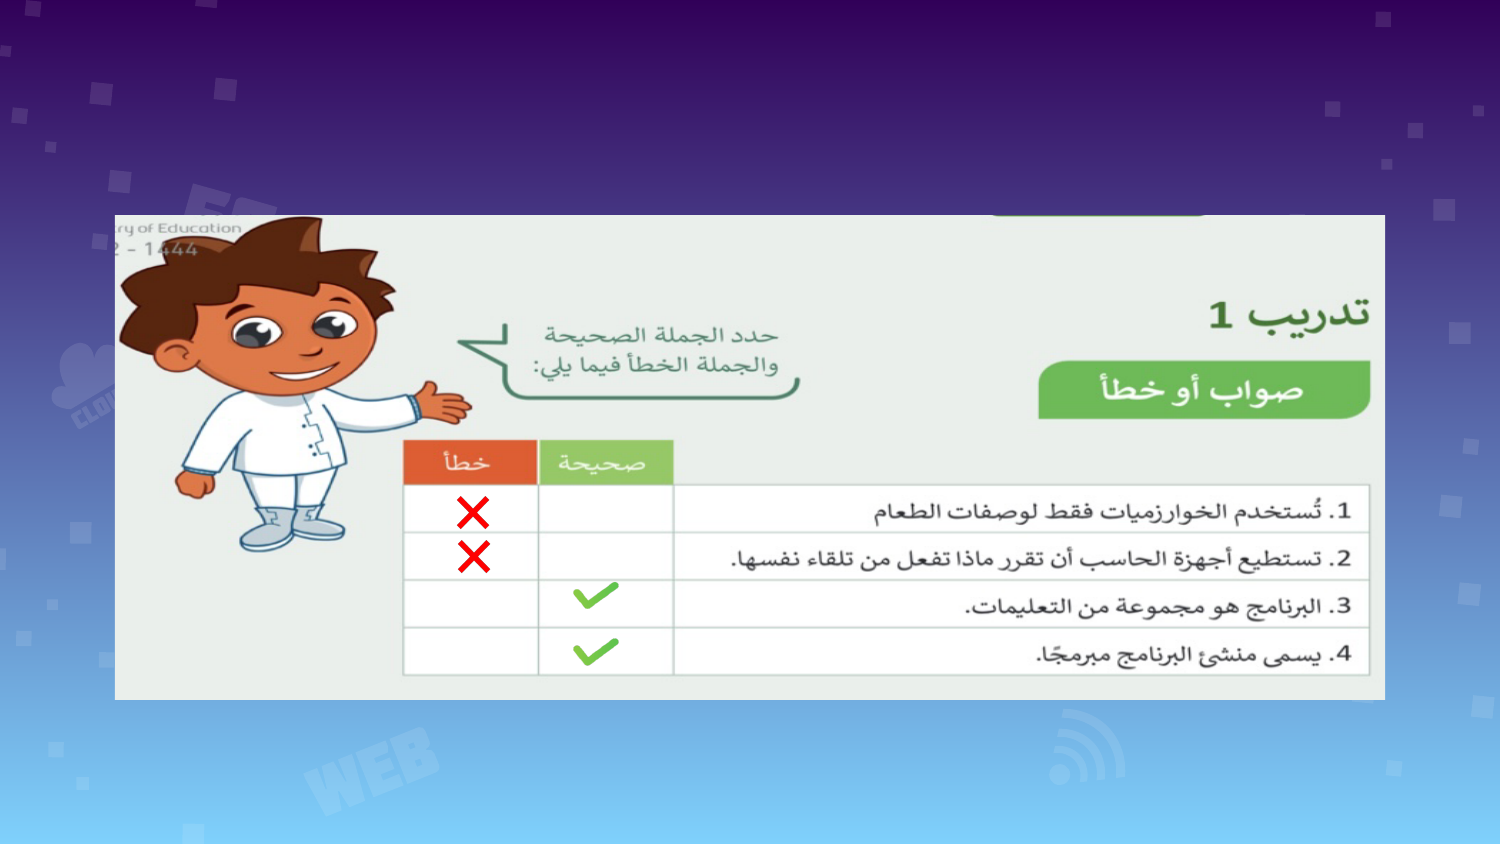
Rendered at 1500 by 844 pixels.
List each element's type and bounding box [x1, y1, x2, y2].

picture [114, 215, 1386, 701]
